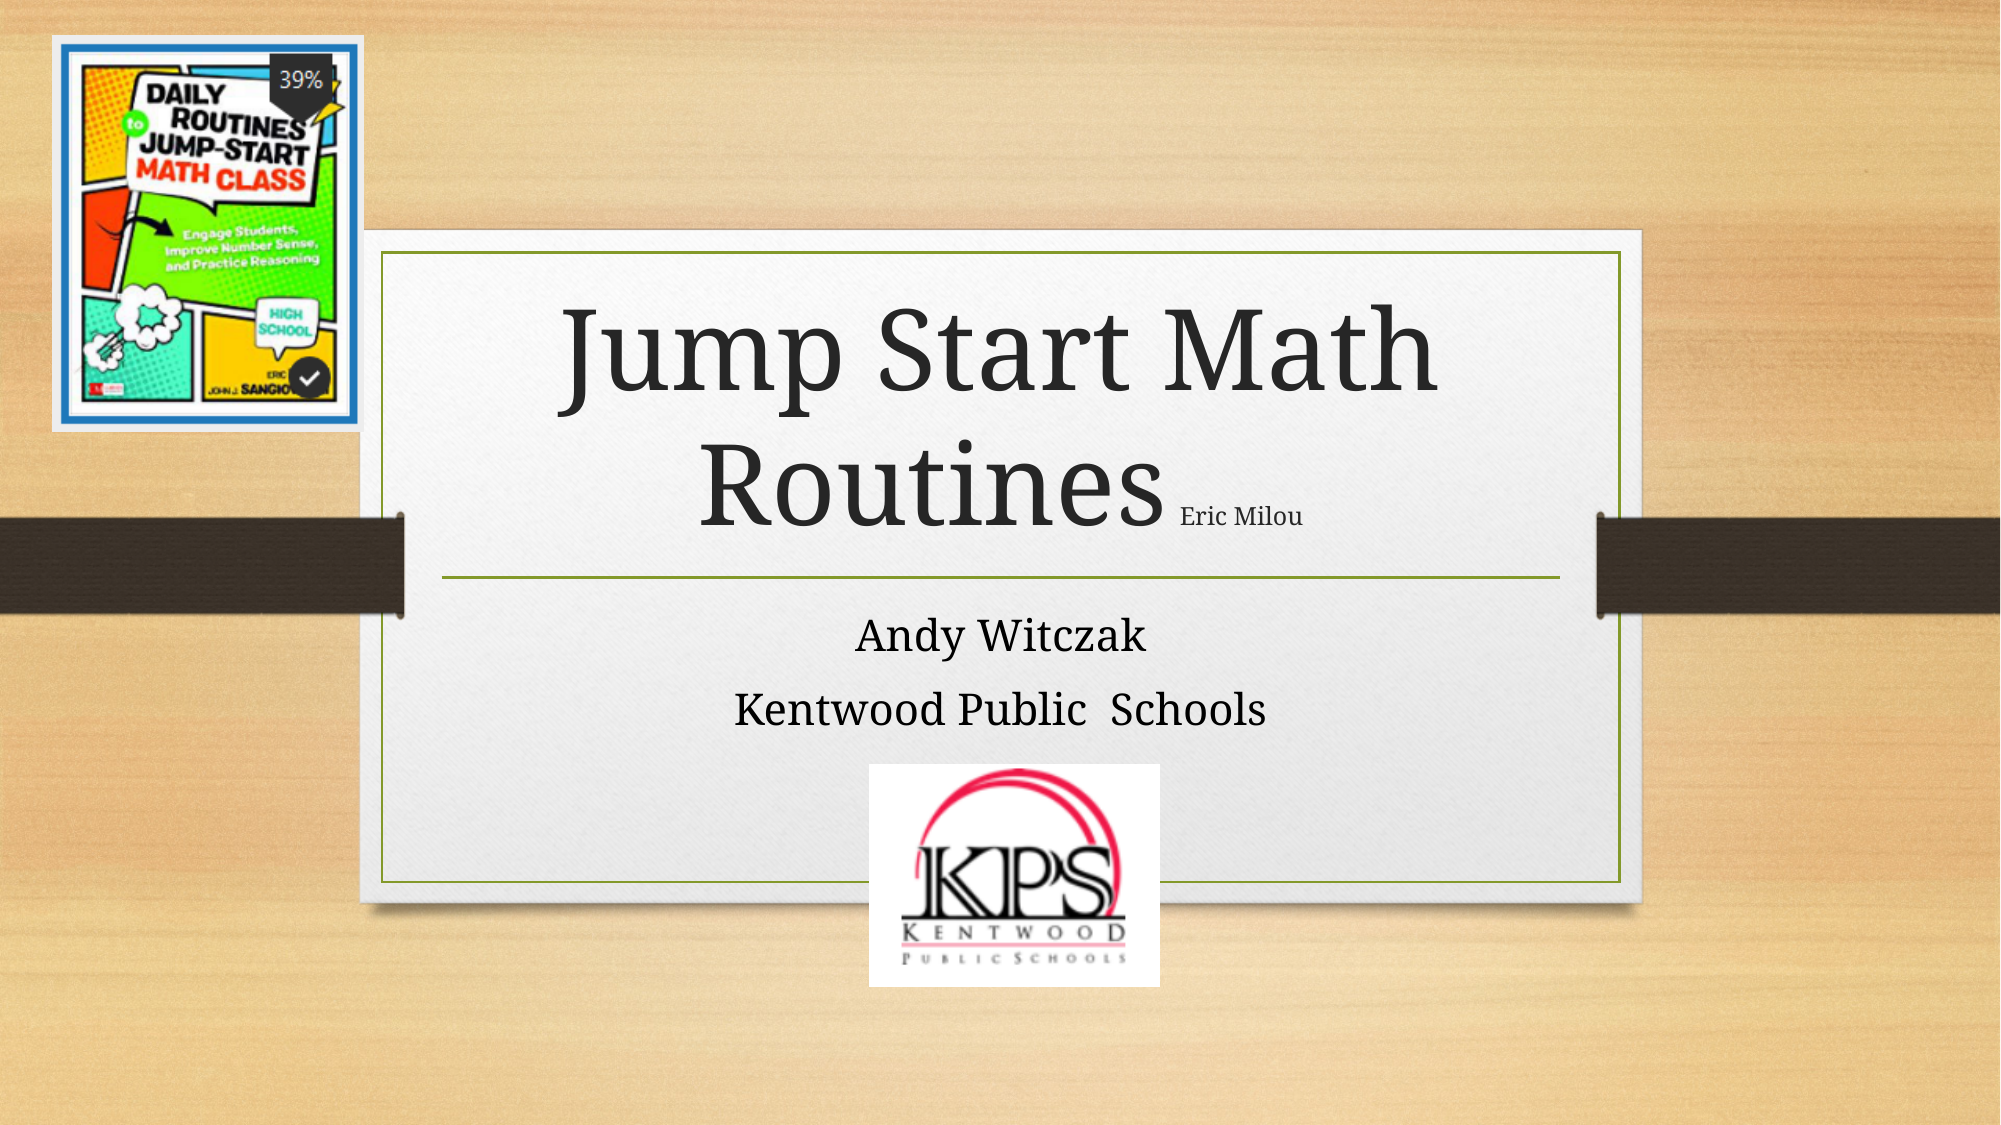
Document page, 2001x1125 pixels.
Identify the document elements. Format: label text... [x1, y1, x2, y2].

picture [0, 0, 2001, 1125]
subtitle Andy Witczak Kentwood Public Schools [441, 600, 1560, 817]
title Jump Start Math Routines Eric Milou [441, 306, 1560, 556]
